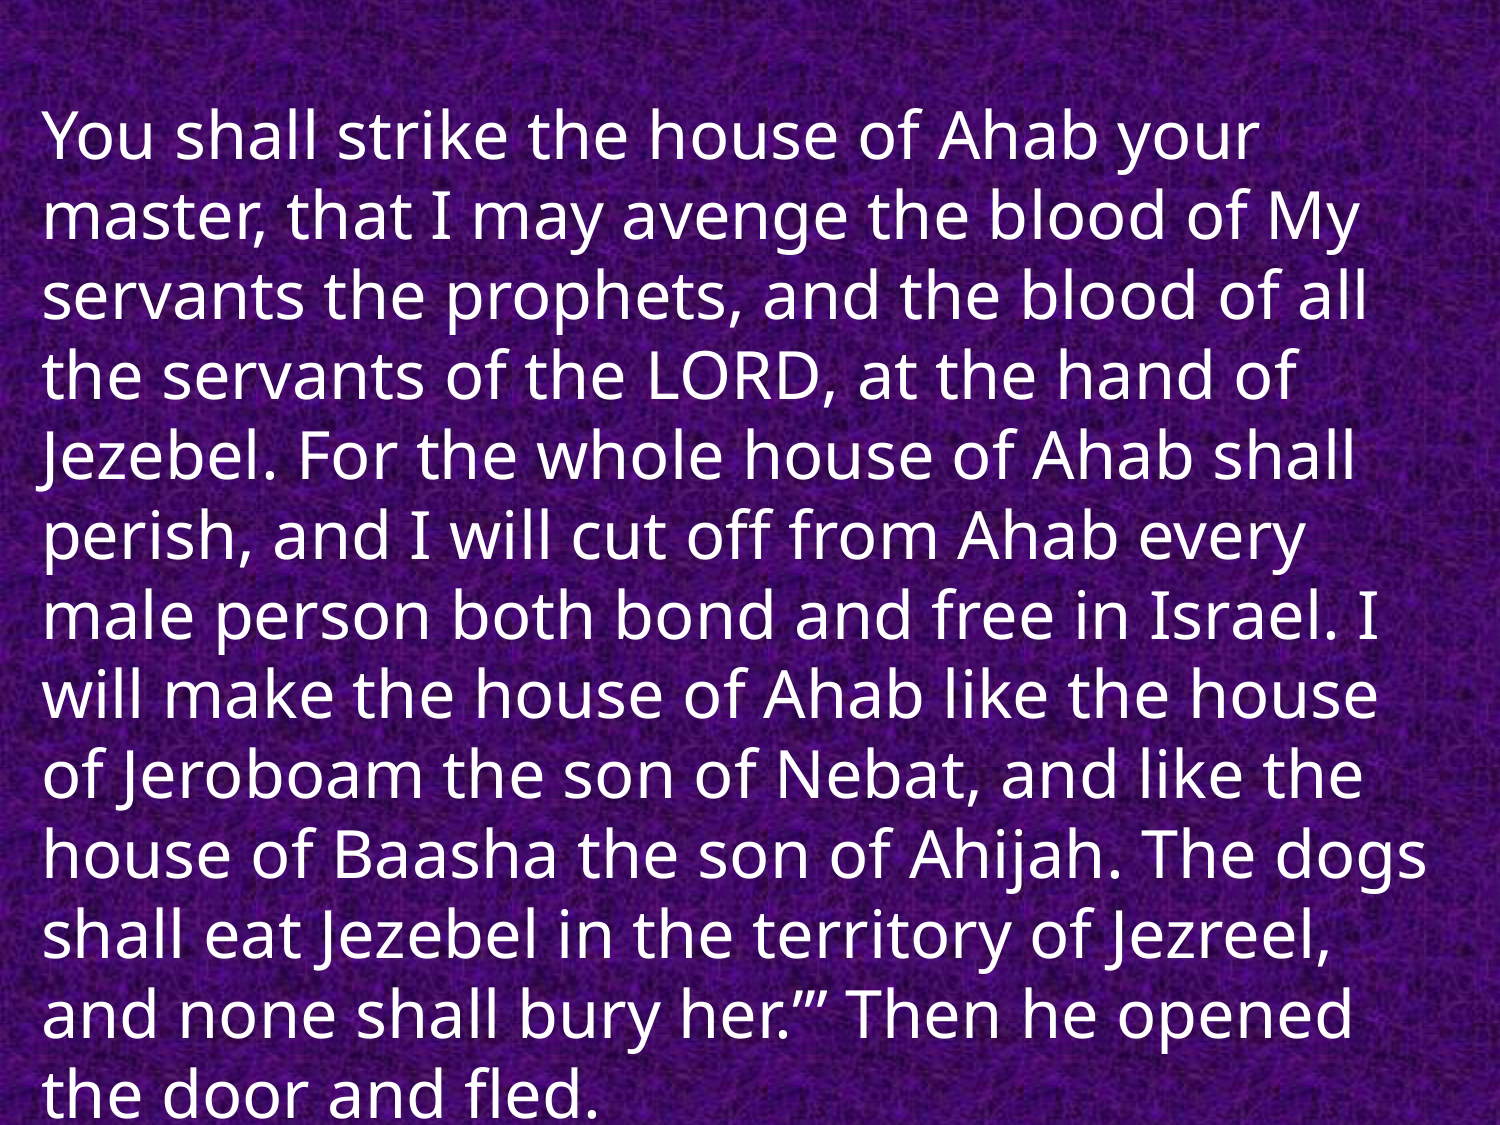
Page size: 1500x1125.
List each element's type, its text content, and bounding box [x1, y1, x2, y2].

picture [0, 0, 1500, 1125]
text_box You shall strike the house of Ahab your master, that I may avenge the blood of My servants the prophets, and the blood of all the servants of the Lord, at the hand of Jezebel. For the whole house of Ahab shall perish, and I will cut off from Ahab every male person both bond and free in Israel. I will make the house of Ahab like the house of Jeroboam the son of Nebat, and like the house of Baasha the son of Ahijah. The dogs shall eat Jezebel in the territory of Jezreel, and none shall bury her.’” Then he opened the door and fled. 2 Kings 19:7-10 [26, 85, 1474, 1125]
